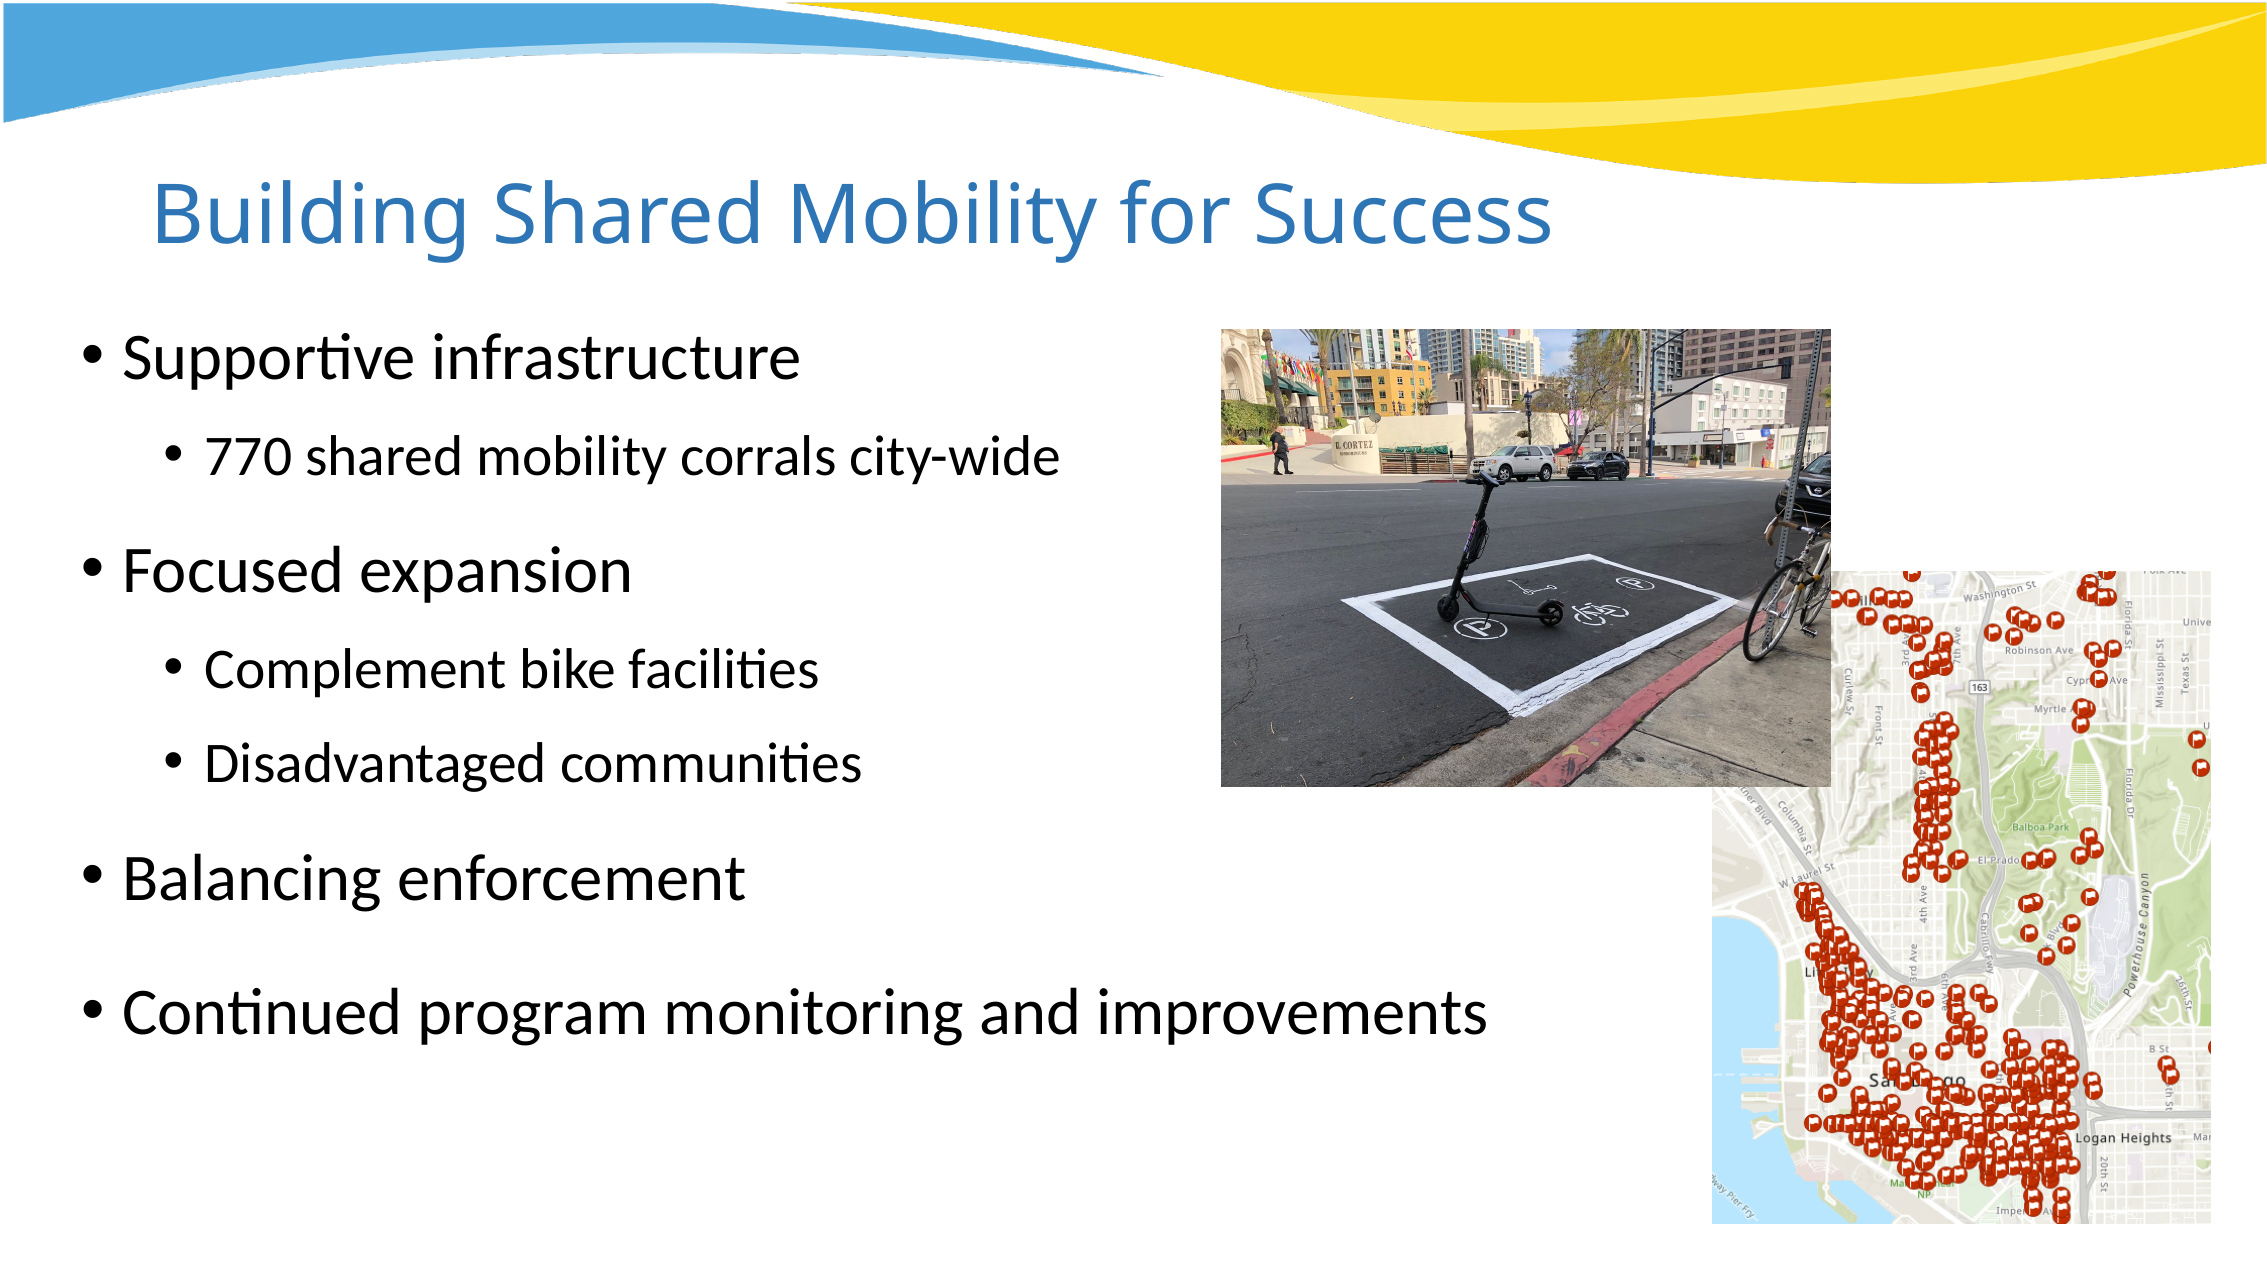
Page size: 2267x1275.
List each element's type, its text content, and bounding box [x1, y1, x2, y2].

picture [0, 0, 2267, 192]
text_box Continued program monitoring and improvements [65, 944, 2240, 1255]
text_box Building Shared Mobility for Success [133, 192, 1781, 269]
text_box Supportive infrastructure 770 shared mobility corrals city-wide Focused expansion Complement bike facilities Disadvantaged communities Balancing enforcement [65, 289, 1491, 944]
picture [1221, 329, 2211, 1224]
